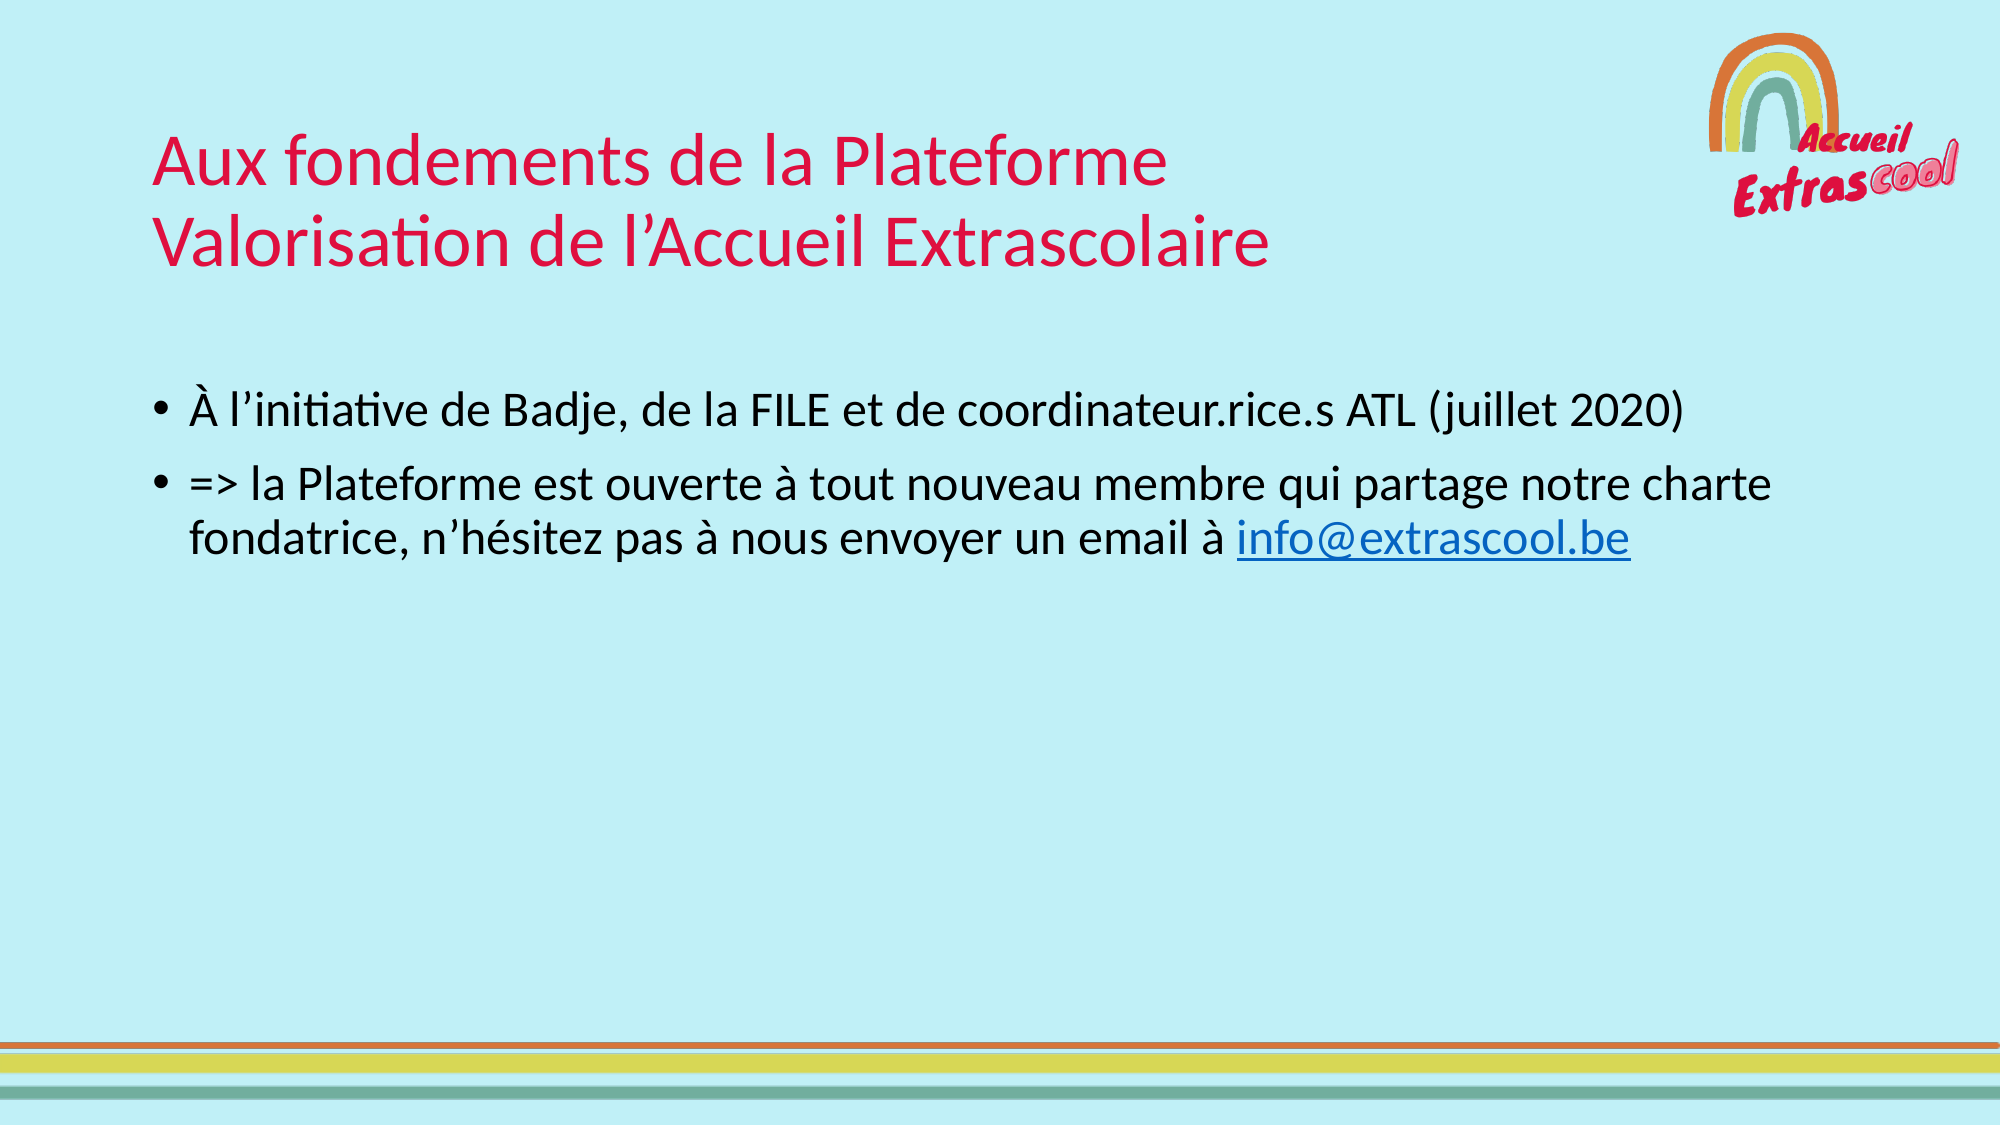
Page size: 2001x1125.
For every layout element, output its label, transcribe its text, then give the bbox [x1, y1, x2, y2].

list À l’initiative de Badje, de la FILE et de coordinateur.rice.s ATL (juillet 2020) => la Plateforme est ouverte à tout nouveau membre qui partage notre charte fondatrice, n’hésitez pas à nous envoyer un email à info@extrascool.be [137, 375, 1863, 792]
picture [1691, 0, 1960, 246]
title Aux fondements de la Plateforme Valorisation de l’Accueil Extrascolaire [137, 92, 1863, 311]
picture [0, 792, 2000, 1125]
